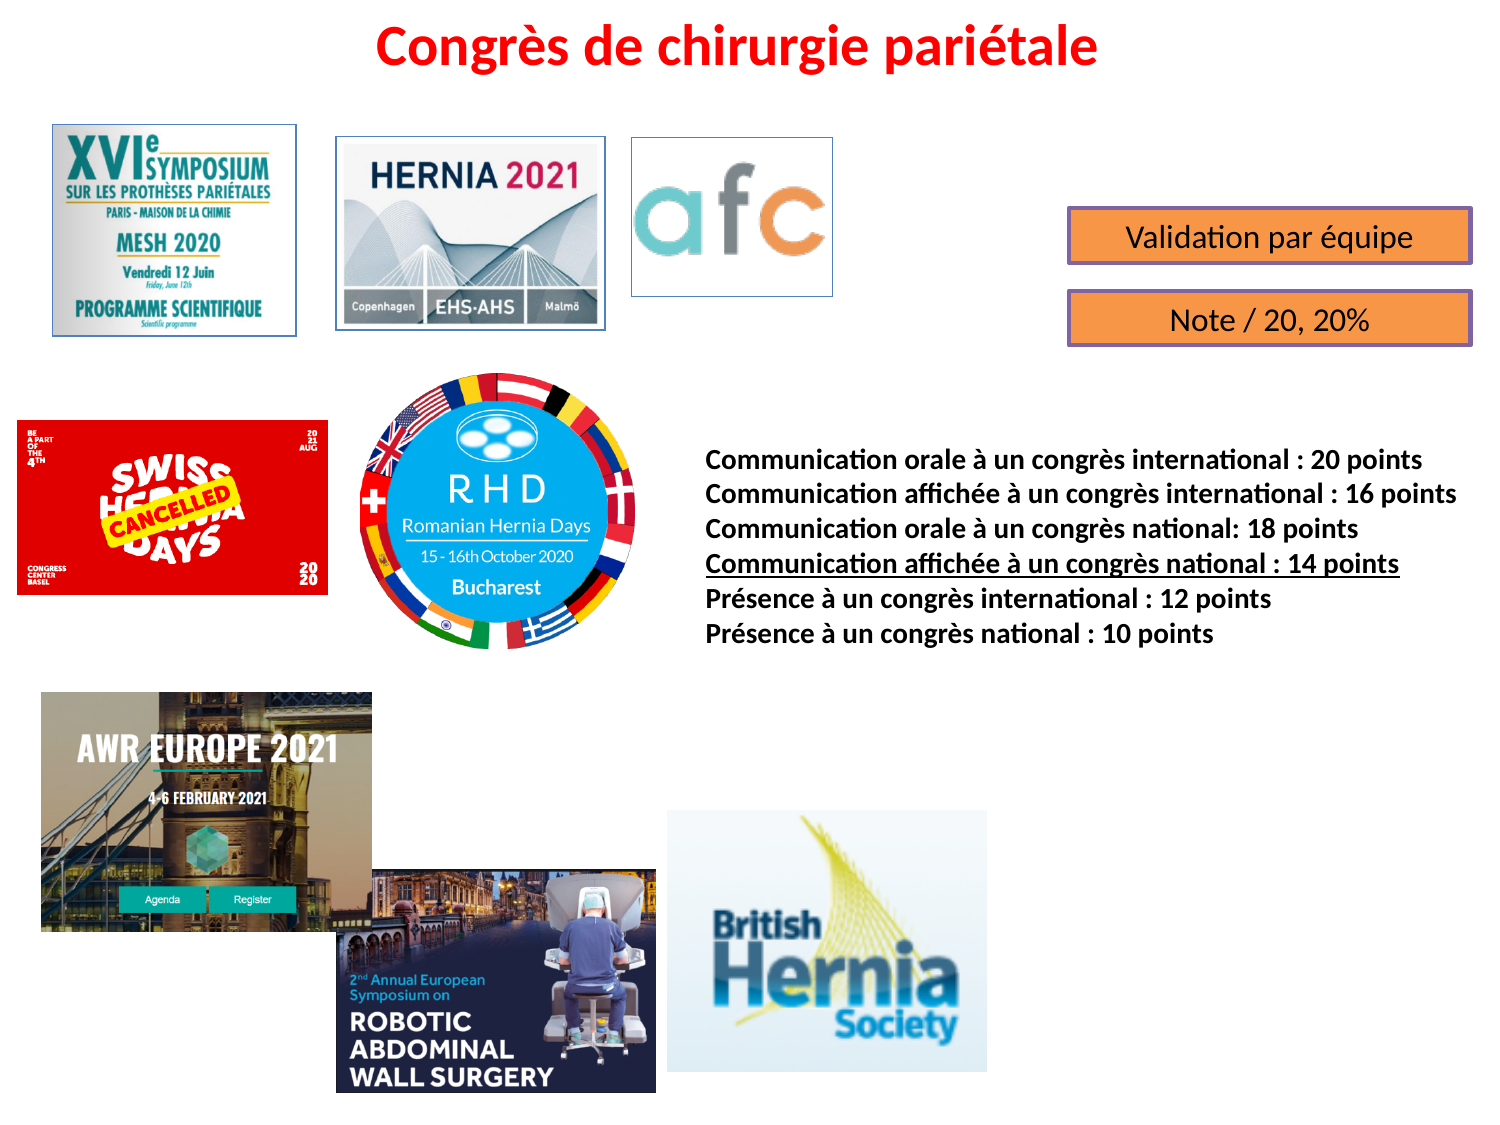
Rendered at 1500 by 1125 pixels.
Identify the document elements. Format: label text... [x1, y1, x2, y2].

text_box Validation par équipe [1067, 206, 1473, 265]
picture [631, 136, 833, 297]
picture [52, 125, 296, 336]
picture [336, 136, 605, 330]
picture [359, 373, 635, 649]
picture [17, 420, 328, 596]
picture [667, 810, 987, 1072]
picture [41, 692, 656, 1094]
text_box Note / 20, 20% [1067, 289, 1473, 347]
text_box Congrès de chirurgie pariétale [360, 0, 1117, 85]
text_box Communication orale à un congrès international : 20 points Communication affichée à un congrès international : 16 points Communication orale à un congrès national: 18 points Communication affichée à un congrès national : 14 points Présence à un congrès international : 12 points Présence à un congrès national : 10 points [690, 432, 1480, 657]
